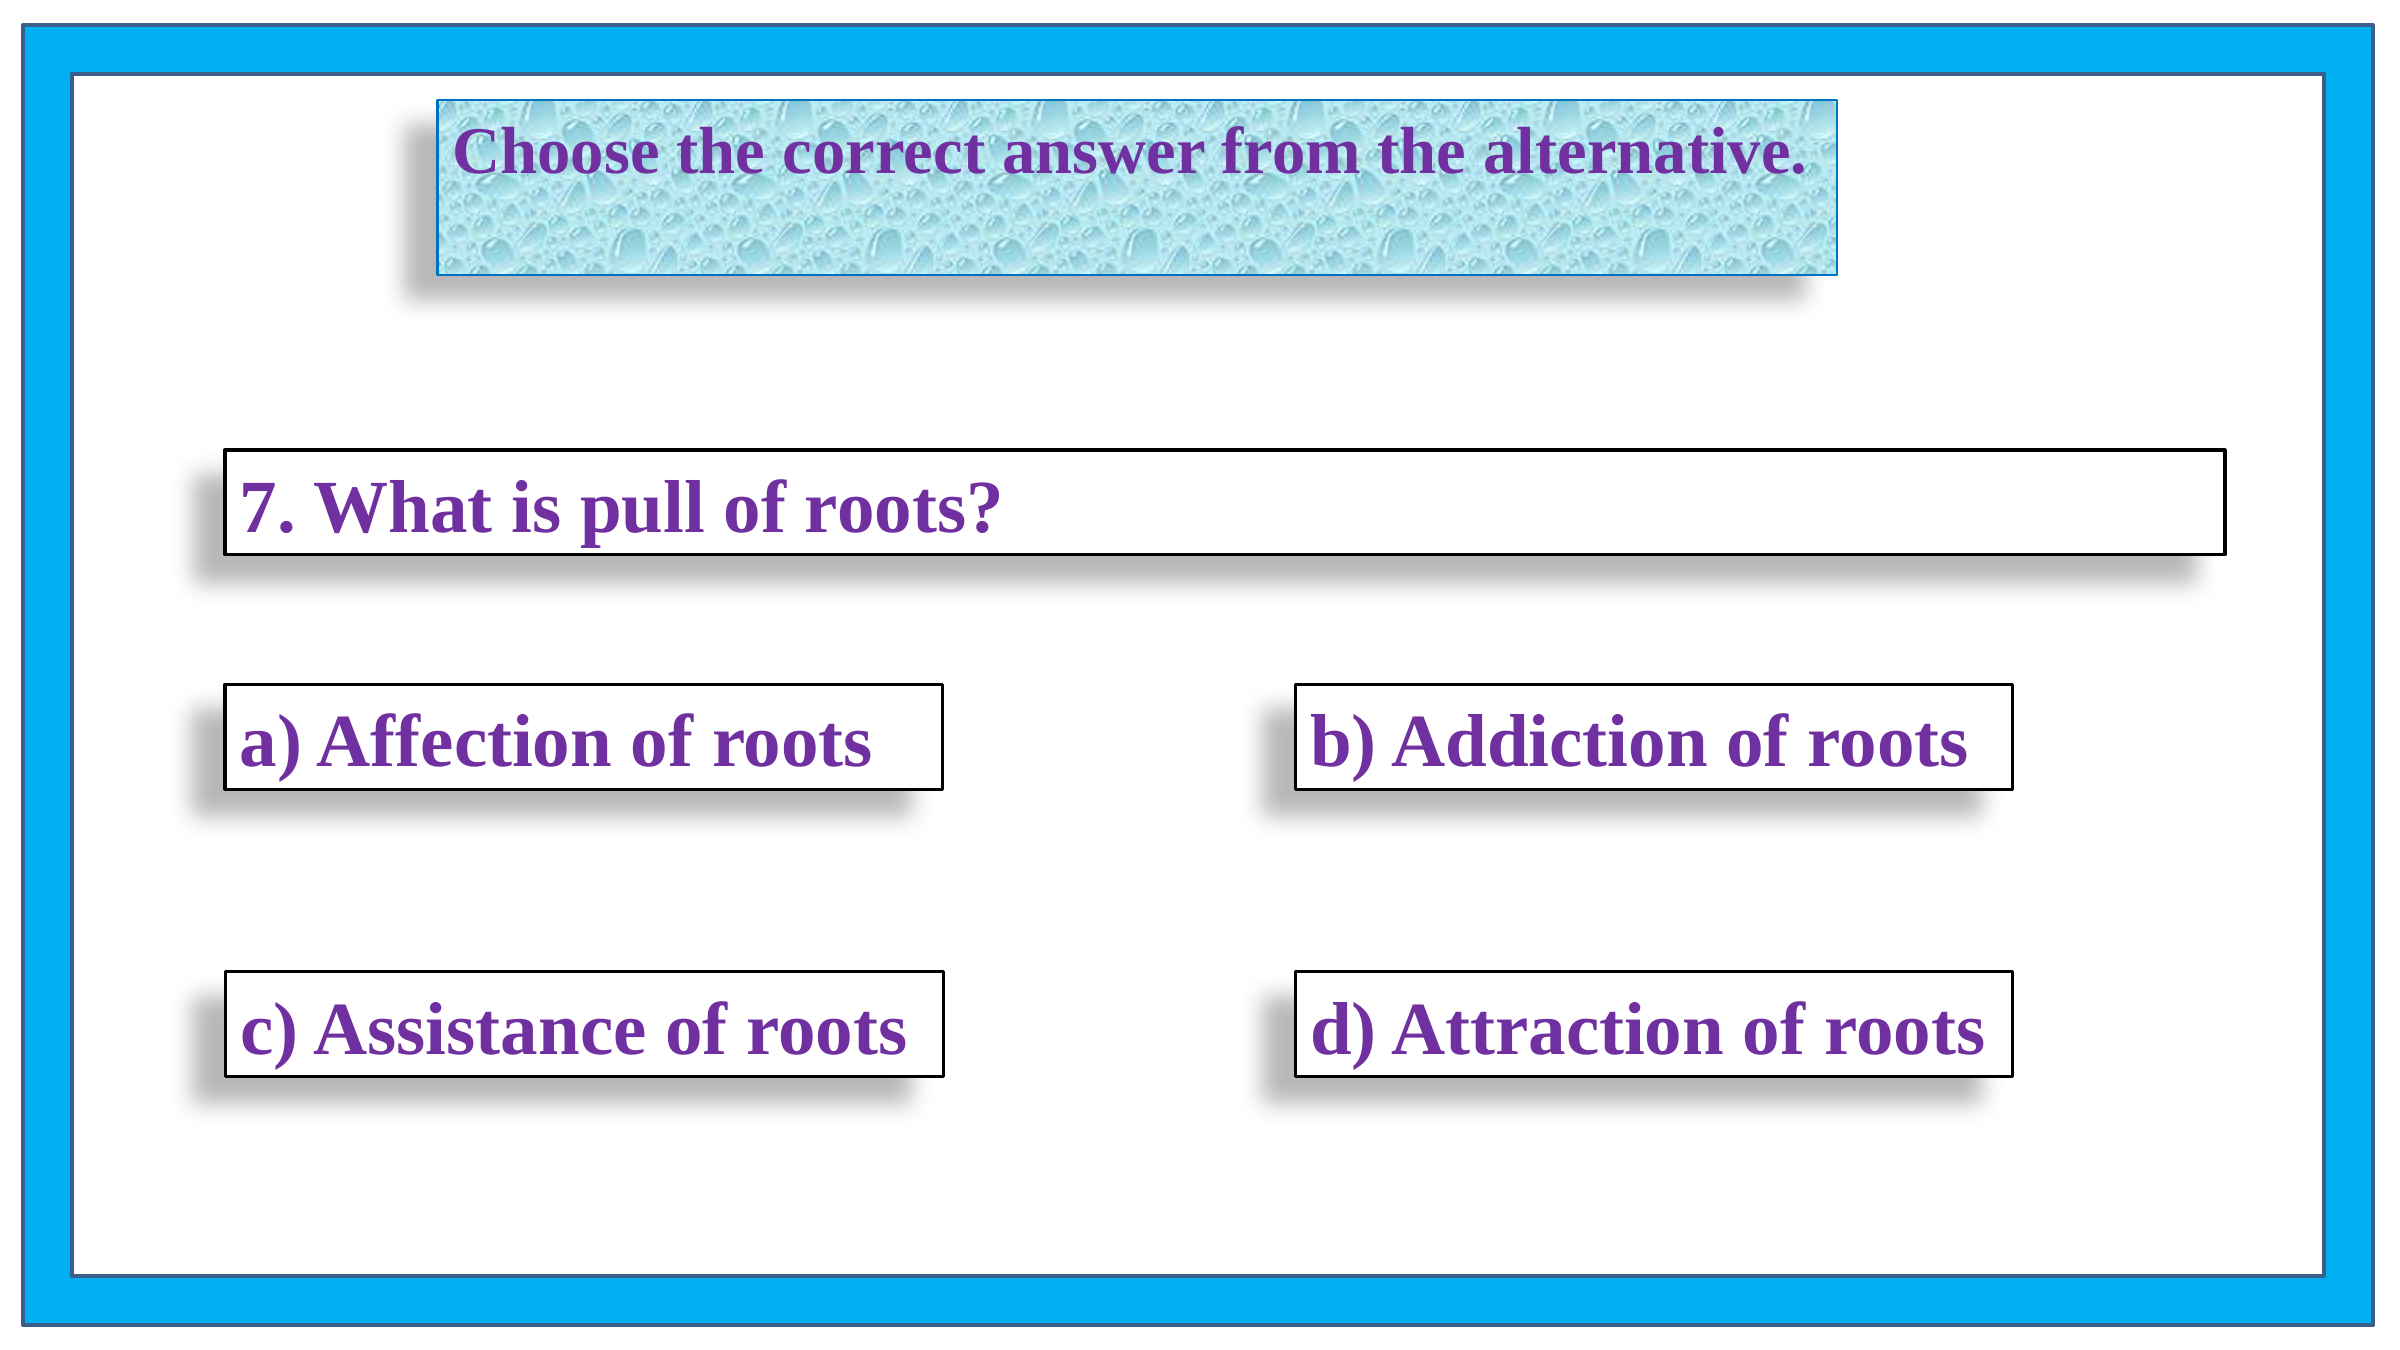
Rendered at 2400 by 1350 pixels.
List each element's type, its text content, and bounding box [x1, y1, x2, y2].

text_box c) Assistance of roots [224, 970, 945, 1079]
text_box b) Addiction of roots [1293, 682, 2015, 791]
text_box 7. What is pull of roots? [223, 448, 2227, 557]
text_box d) Attraction of roots [1293, 970, 2015, 1079]
text_box Choose the correct answer from the alternative. [434, 97, 1841, 278]
text_box a) Affection of roots [223, 682, 944, 791]
